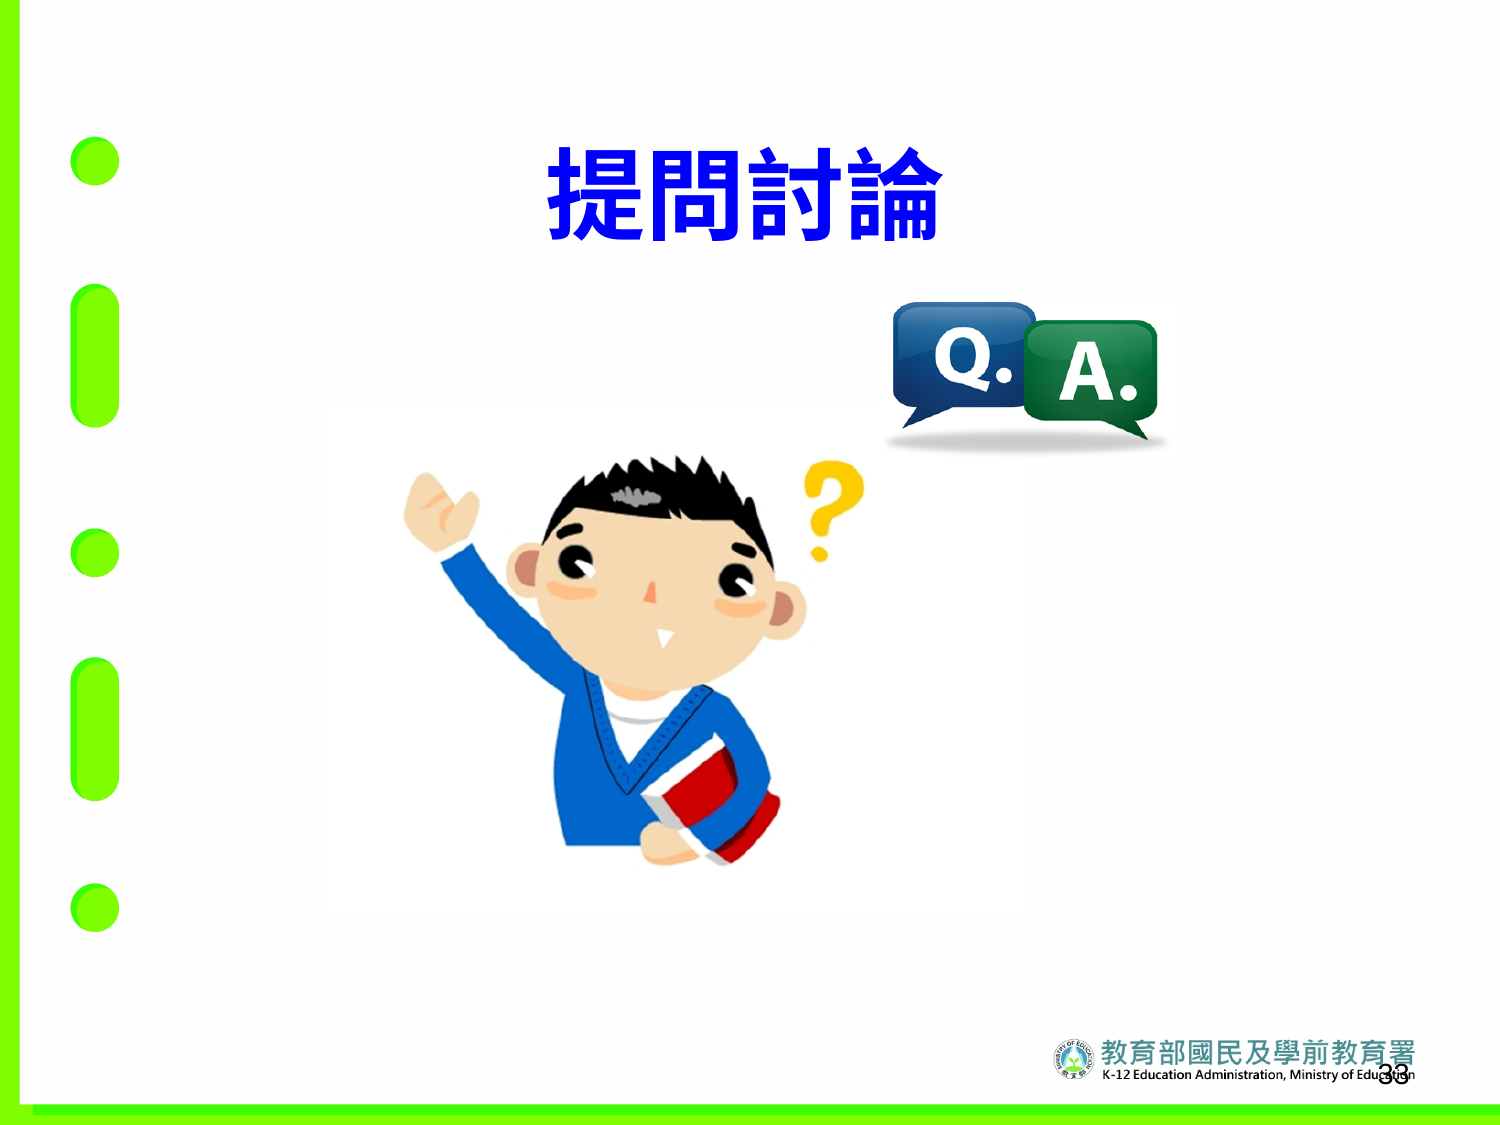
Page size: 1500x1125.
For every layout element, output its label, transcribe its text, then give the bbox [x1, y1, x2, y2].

slide_number 32 [1074, 1042, 1425, 1103]
picture [0, 0, 1500, 1125]
text_box 提問討論 [530, 125, 961, 261]
